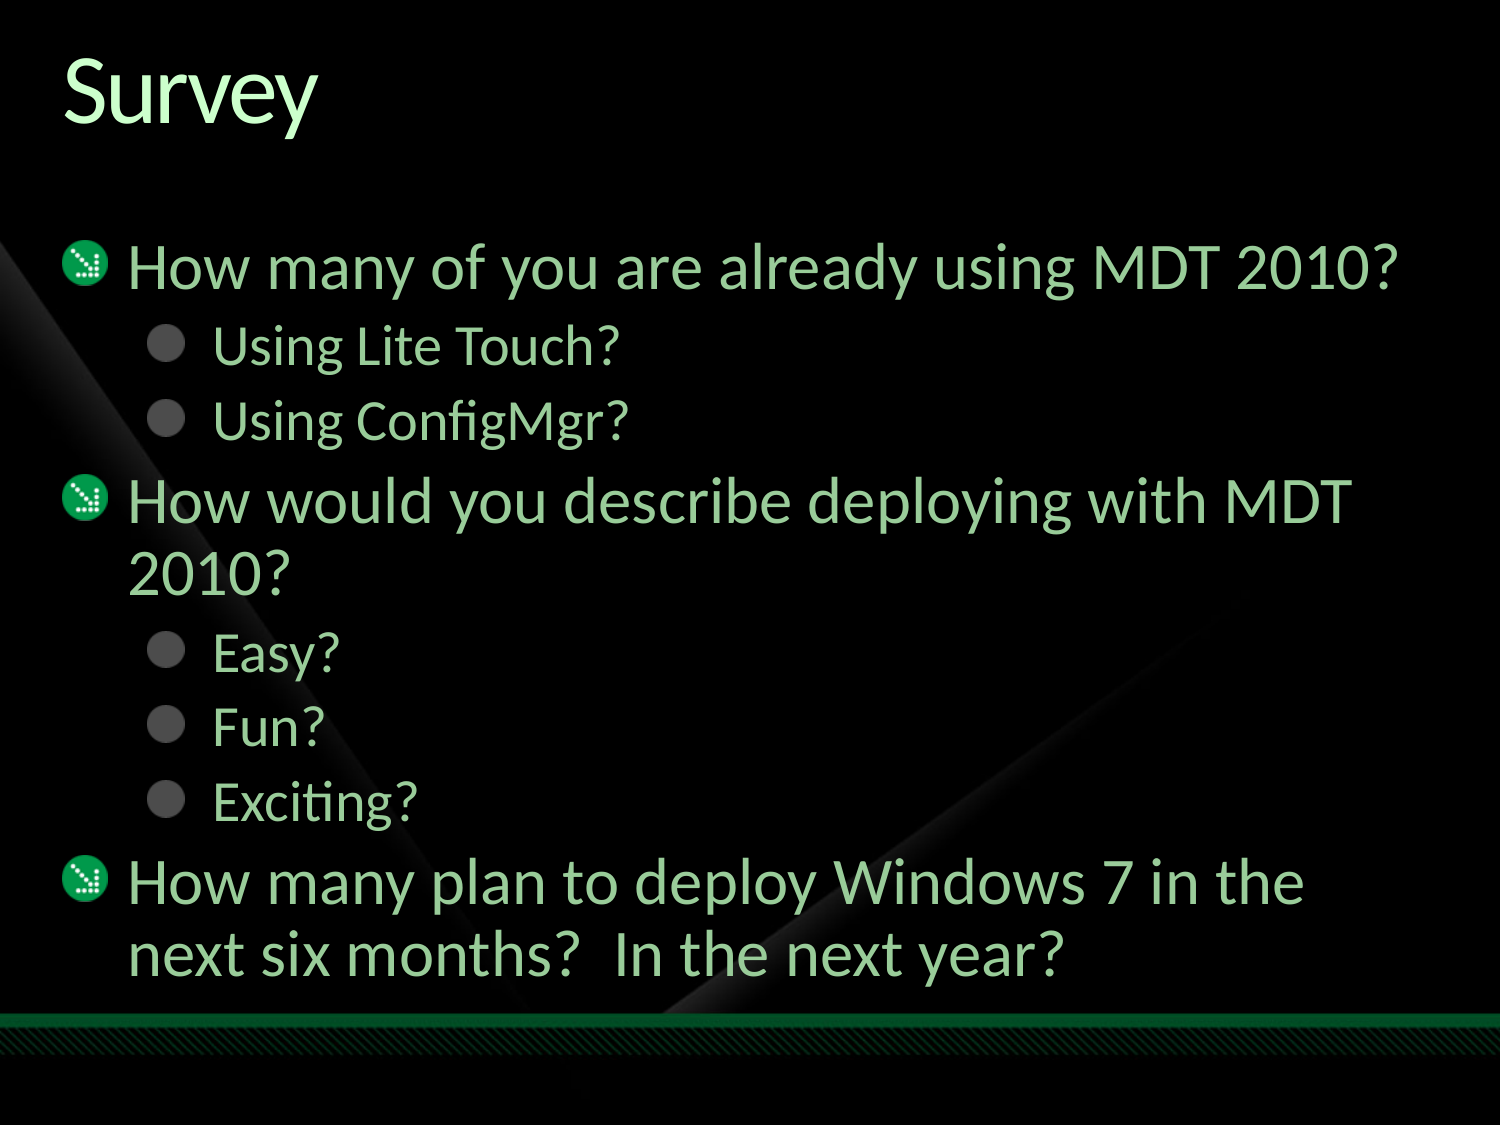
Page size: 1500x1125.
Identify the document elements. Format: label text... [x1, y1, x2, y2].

picture [0, 0, 1500, 1125]
list How many of you are already using MDT 2010? Using Lite Touch? Using ConfigMgr? How would you describe deploying with MDT 2010? Easy? Fun? Exciting? How many plan to deploy Windows 7 in the next six months? In the next year? [62, 231, 1438, 595]
title Survey [62, 37, 1438, 147]
